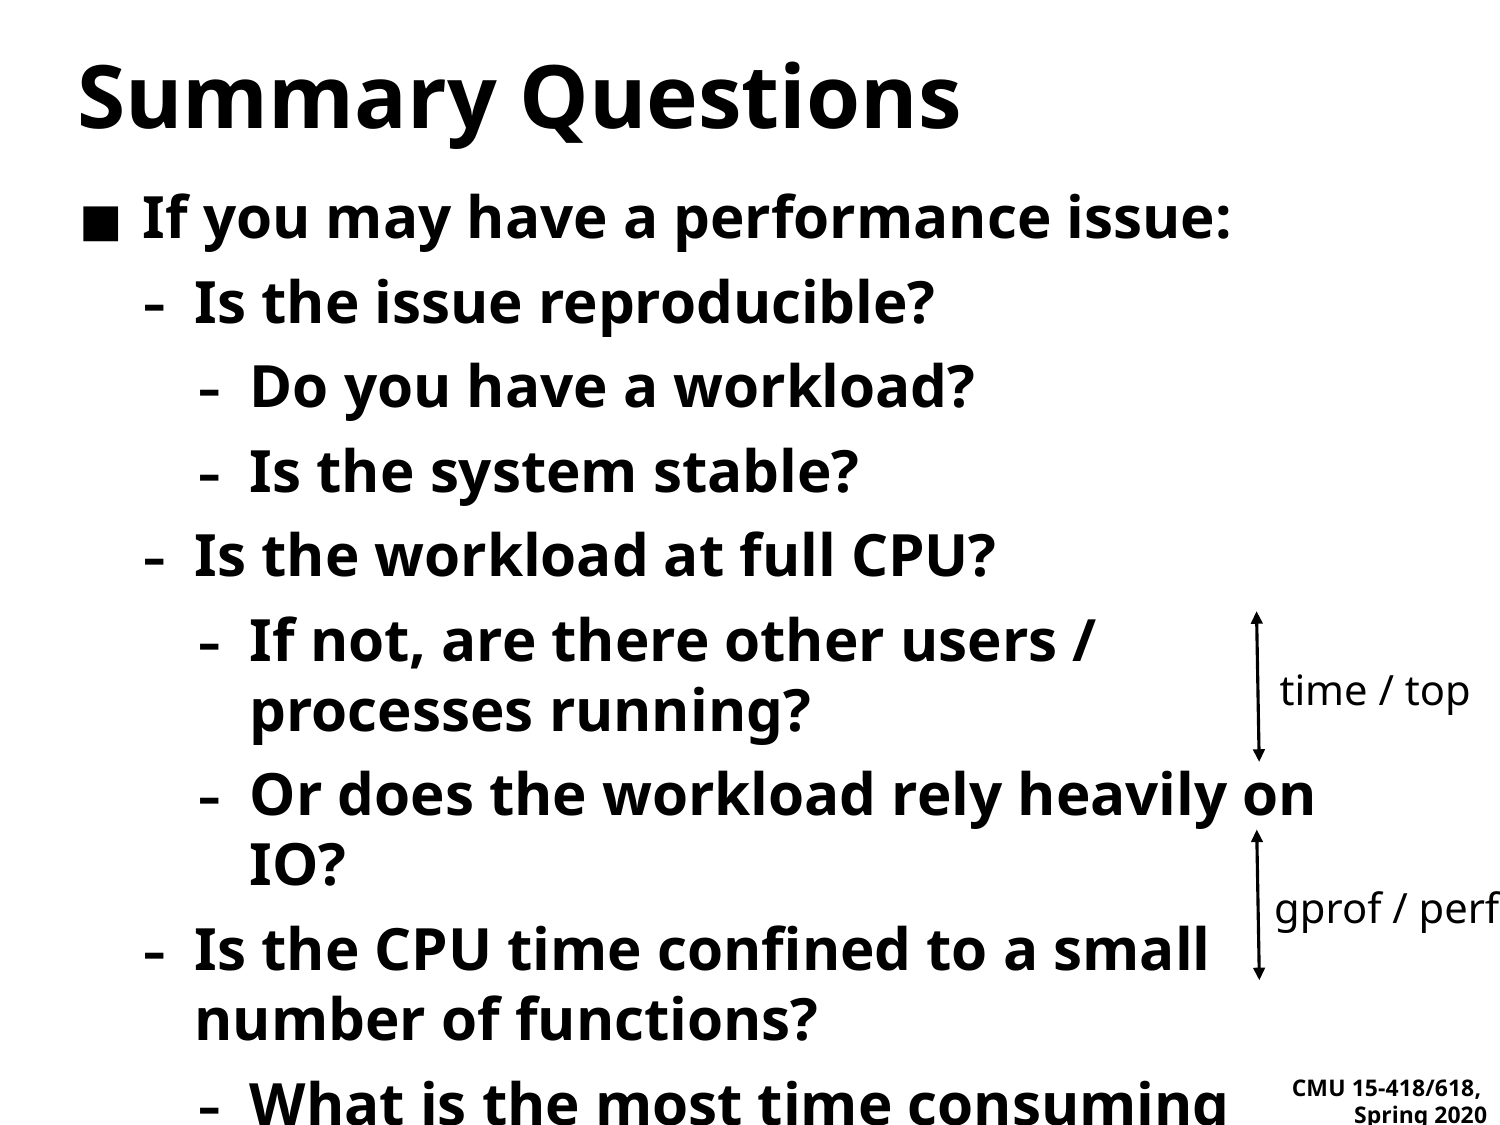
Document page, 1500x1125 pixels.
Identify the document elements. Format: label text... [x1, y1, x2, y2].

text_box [1256, 829, 1260, 981]
title Summary Questions [68, 31, 1395, 125]
text_box time / top [1268, 656, 1486, 722]
text_box gprof / perf [1268, 874, 1500, 940]
list If you may have a performance issue: Is the issue reproducible? Do you have a workload? Is the system stable? Is the workload at full CPU? If not, are there other users / processes running? Or does the workload rely heavily on IO? Is the CPU time confined to a small number of functions? What is the most time consuming function(s)? What is their algorithmic cost and complexity? [68, 171, 1395, 1022]
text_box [1256, 611, 1260, 762]
